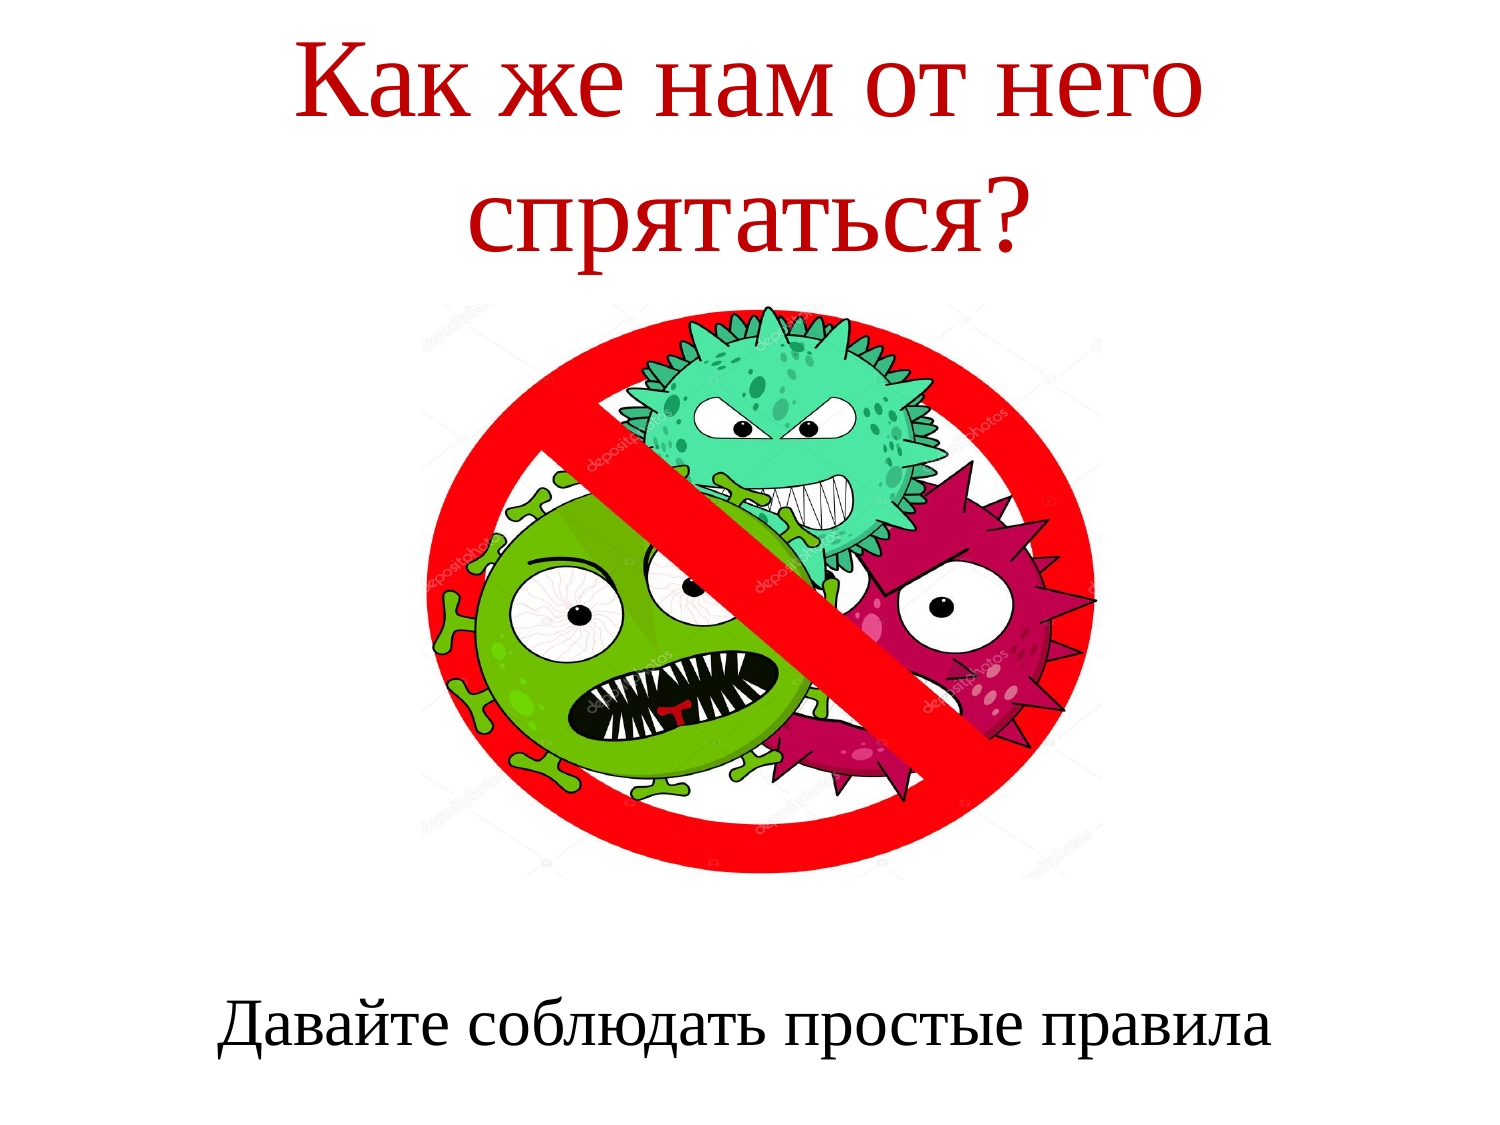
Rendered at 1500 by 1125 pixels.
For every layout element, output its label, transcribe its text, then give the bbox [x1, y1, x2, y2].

title Как же нам от него спрятаться? [75, 45, 1425, 233]
list Давайте соблюдать простые правила [70, 246, 1421, 1080]
picture [421, 304, 1102, 880]
